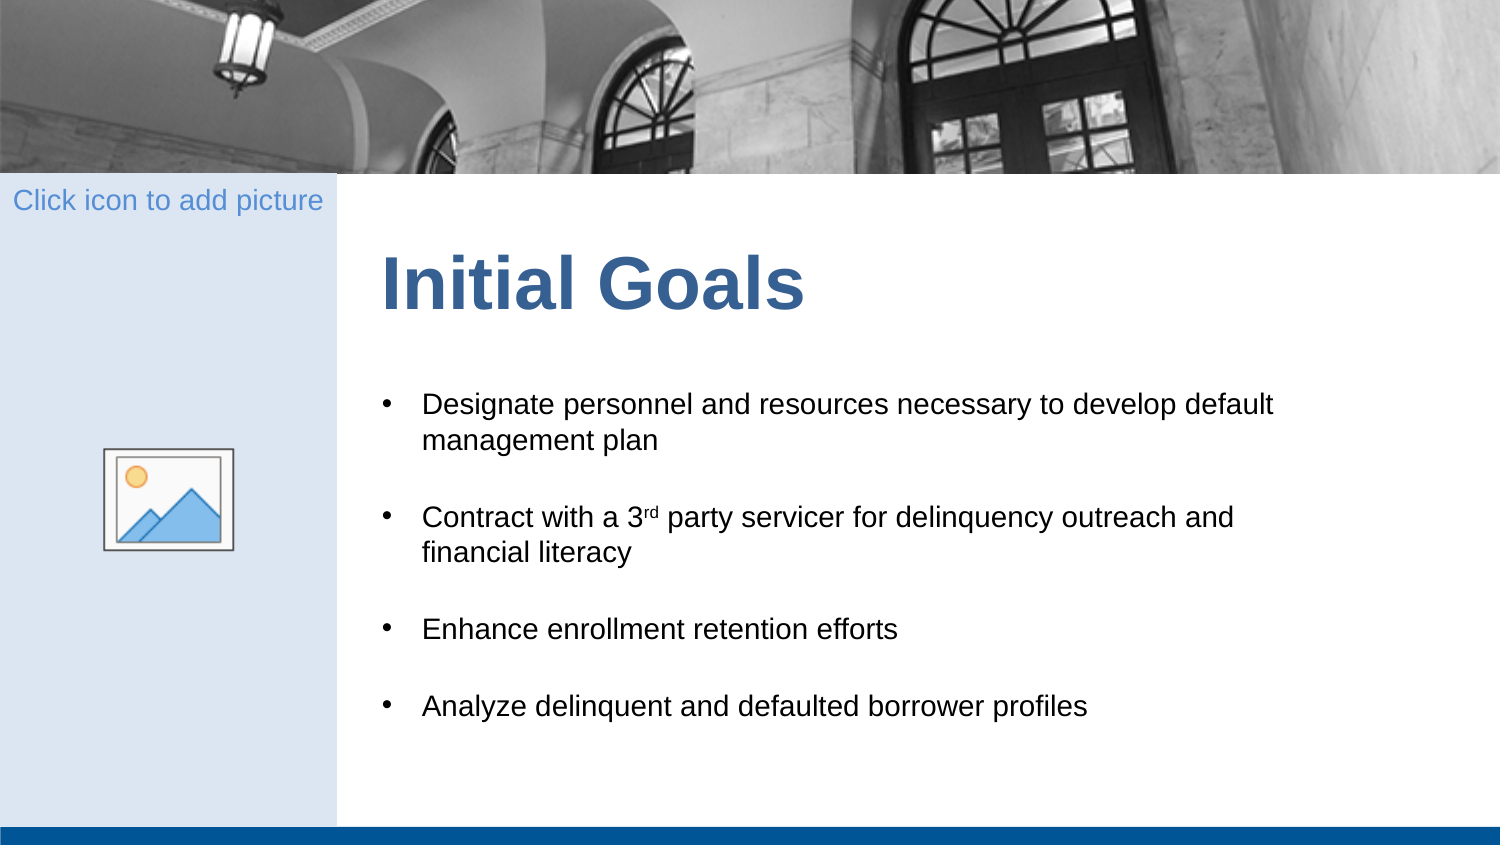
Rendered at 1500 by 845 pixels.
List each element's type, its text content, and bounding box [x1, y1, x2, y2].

title Initial Goals [366, 189, 1450, 371]
subtitle Designate personnel and resources necessary to develop default management plan Contract with a 3rd party servicer for delinquency outreach and financial literacy Enhance enrollment retention efforts Analyze delinquent and defaulted borrower profiles [366, 377, 1450, 733]
picture [0, 0, 1500, 845]
